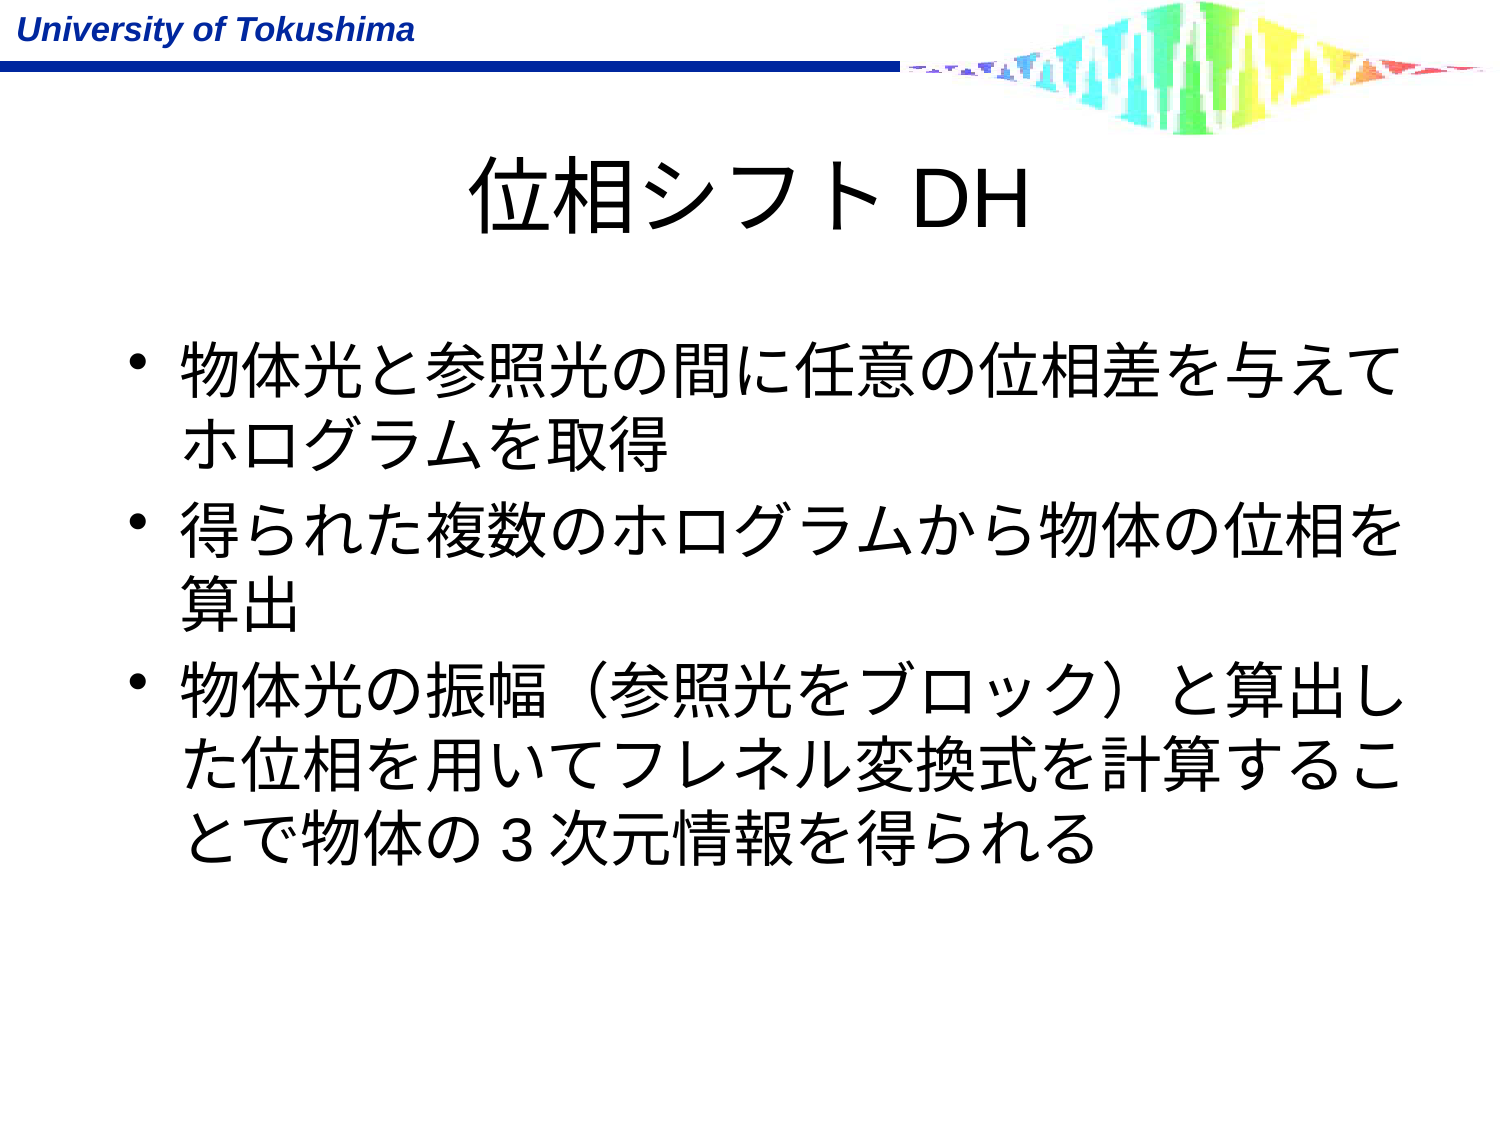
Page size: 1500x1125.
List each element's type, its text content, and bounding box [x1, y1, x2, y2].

list 物体光と参照光の間に任意の位相差を与えてホログラムを取得 得られた複数のホログラムから物体の位相を算出 物体光の振幅（参照光をブロック）と算出した位相を用いてフレネル変換式を計算することで物体の3次元情報を得られる [112, 324, 1459, 1001]
picture [900, 0, 1500, 138]
title 位相シフトDH [112, 99, 1388, 288]
